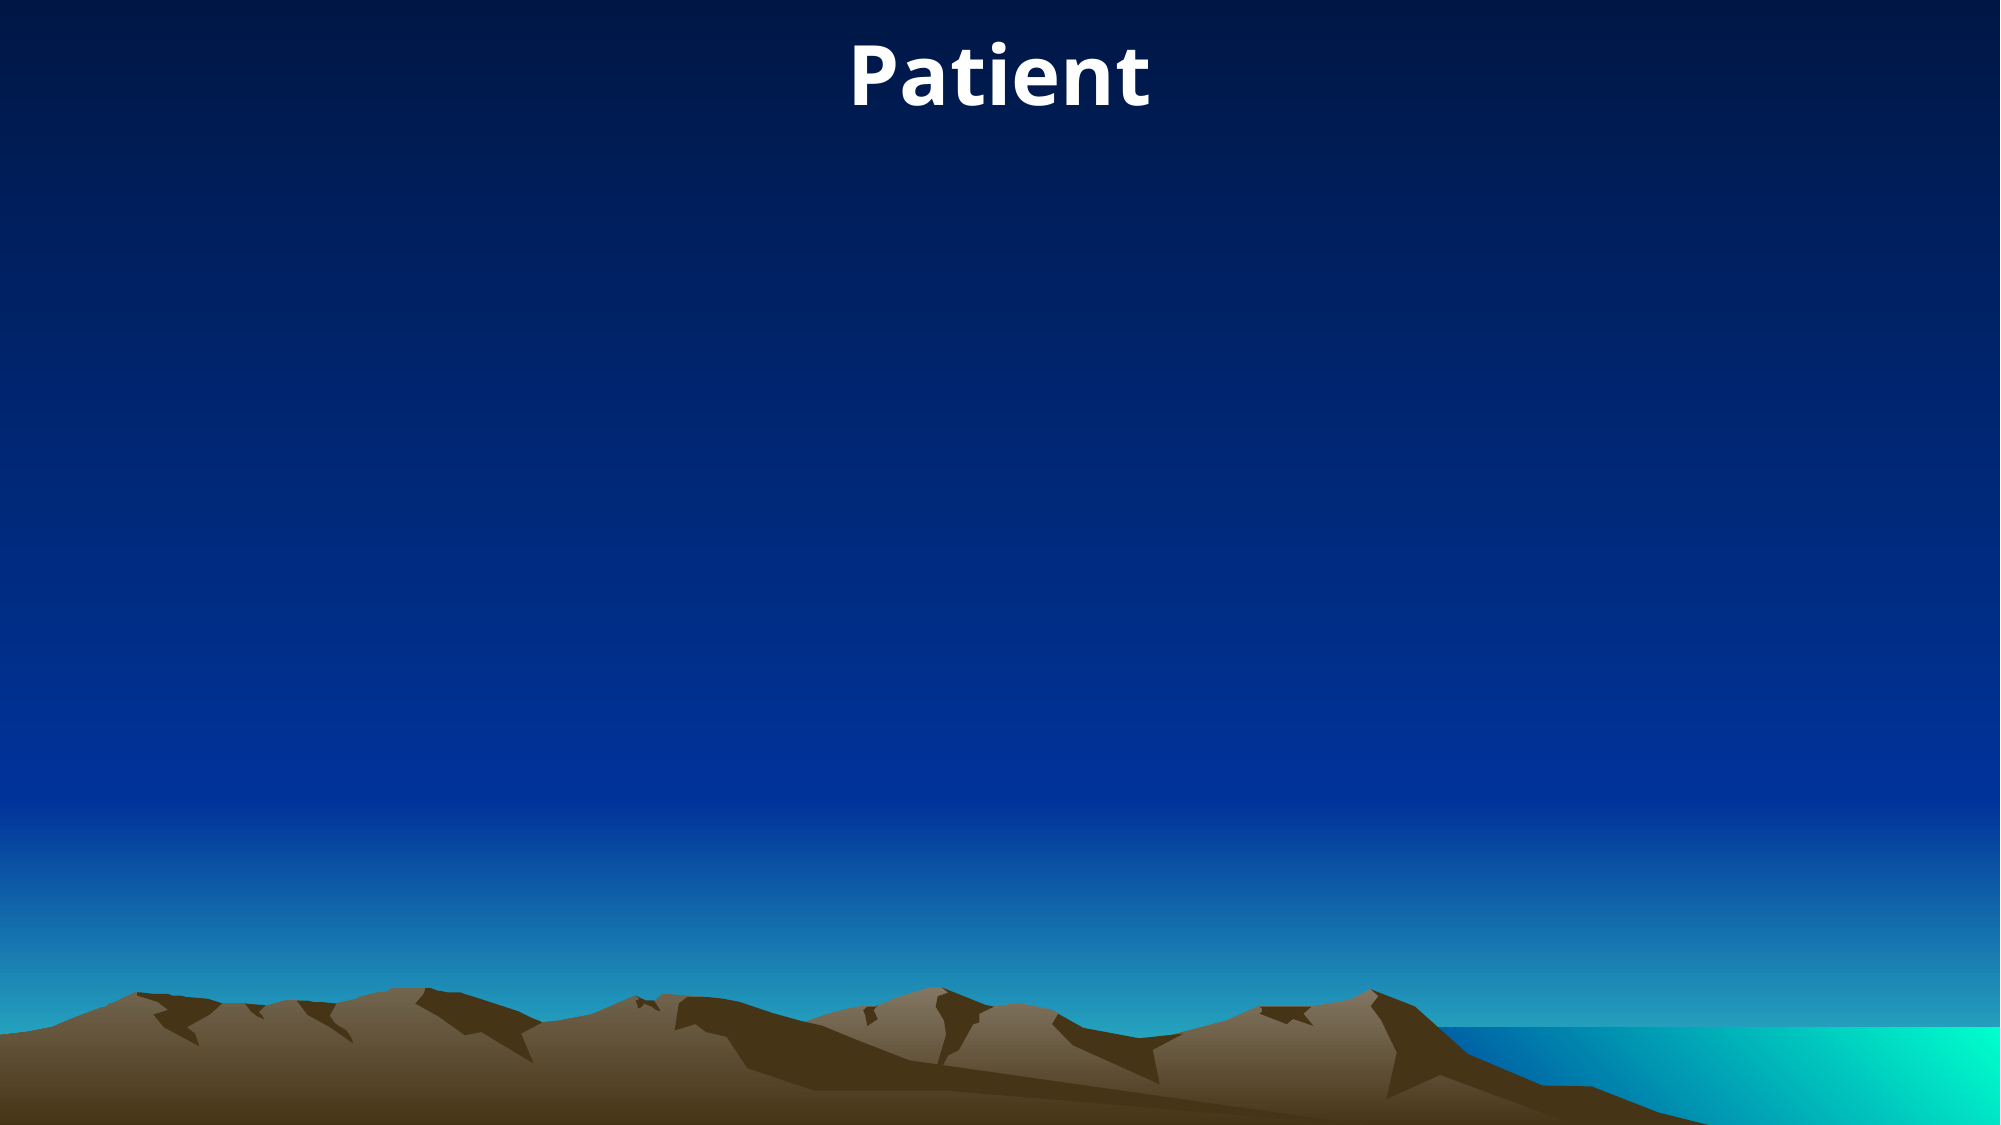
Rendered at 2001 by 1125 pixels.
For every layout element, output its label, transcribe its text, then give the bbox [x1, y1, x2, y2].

text_box Patient [0, 0, 2000, 900]
